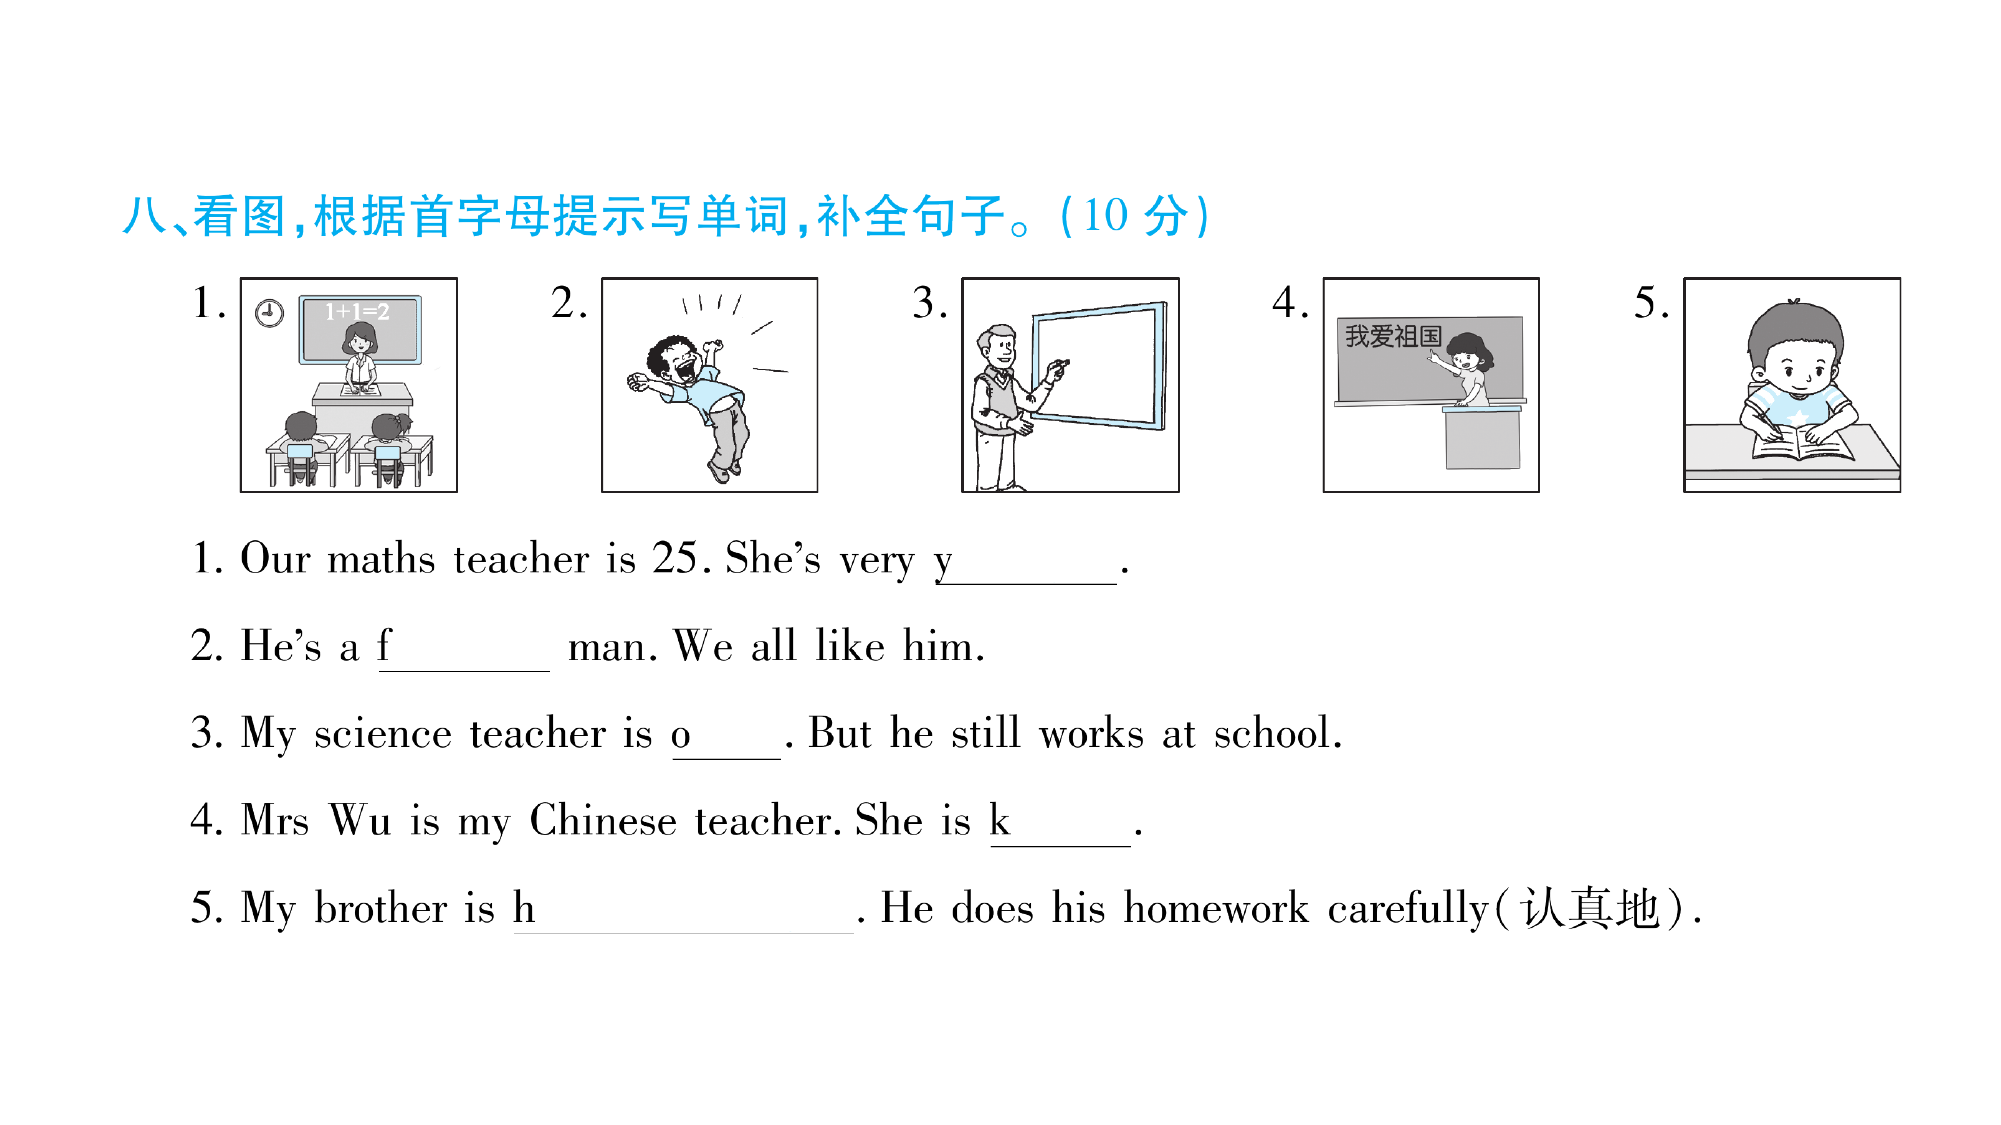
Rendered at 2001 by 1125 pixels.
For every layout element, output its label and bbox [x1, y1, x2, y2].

picture [118, 177, 2000, 946]
